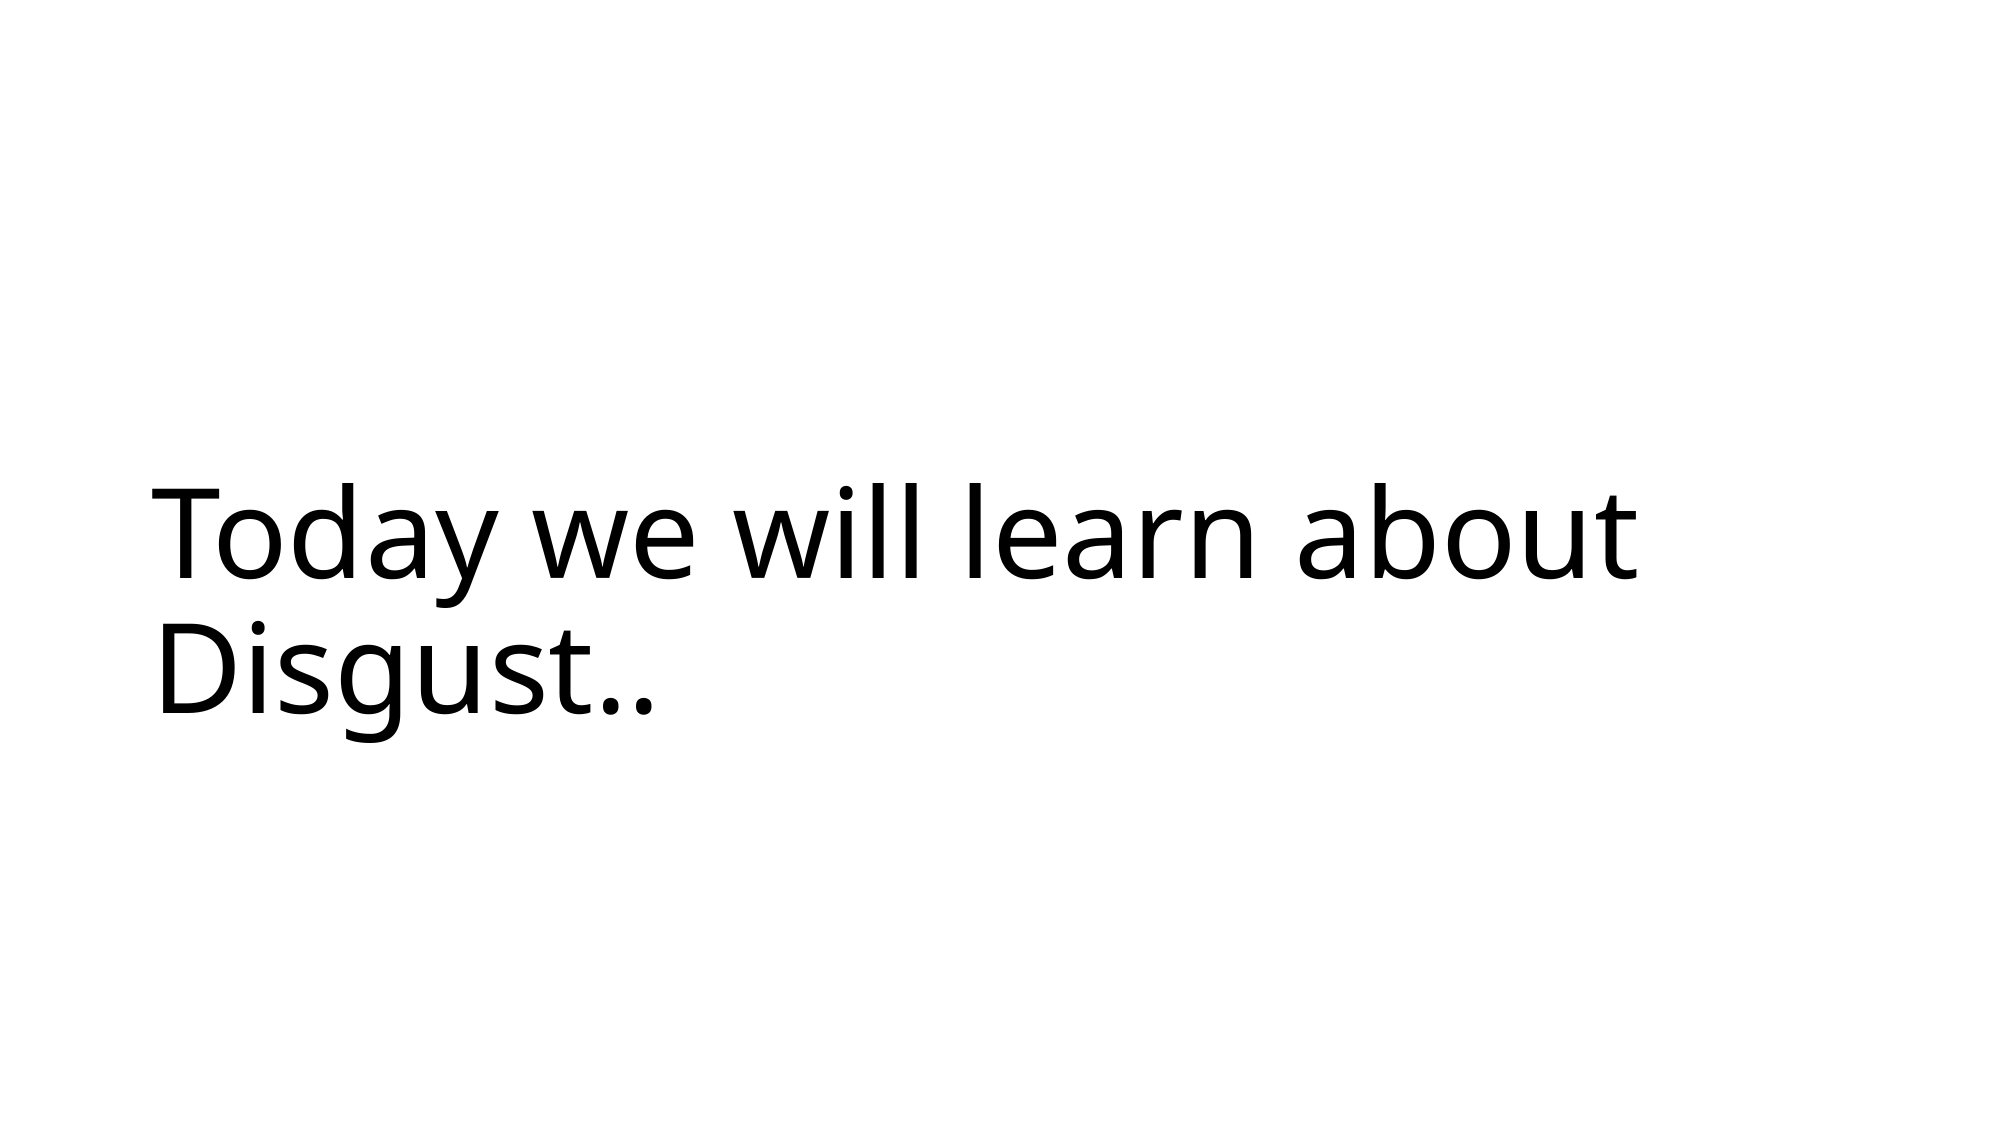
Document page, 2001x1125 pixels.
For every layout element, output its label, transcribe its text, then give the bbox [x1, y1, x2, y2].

title Today we will learn about Disgust.. [136, 280, 1862, 749]
